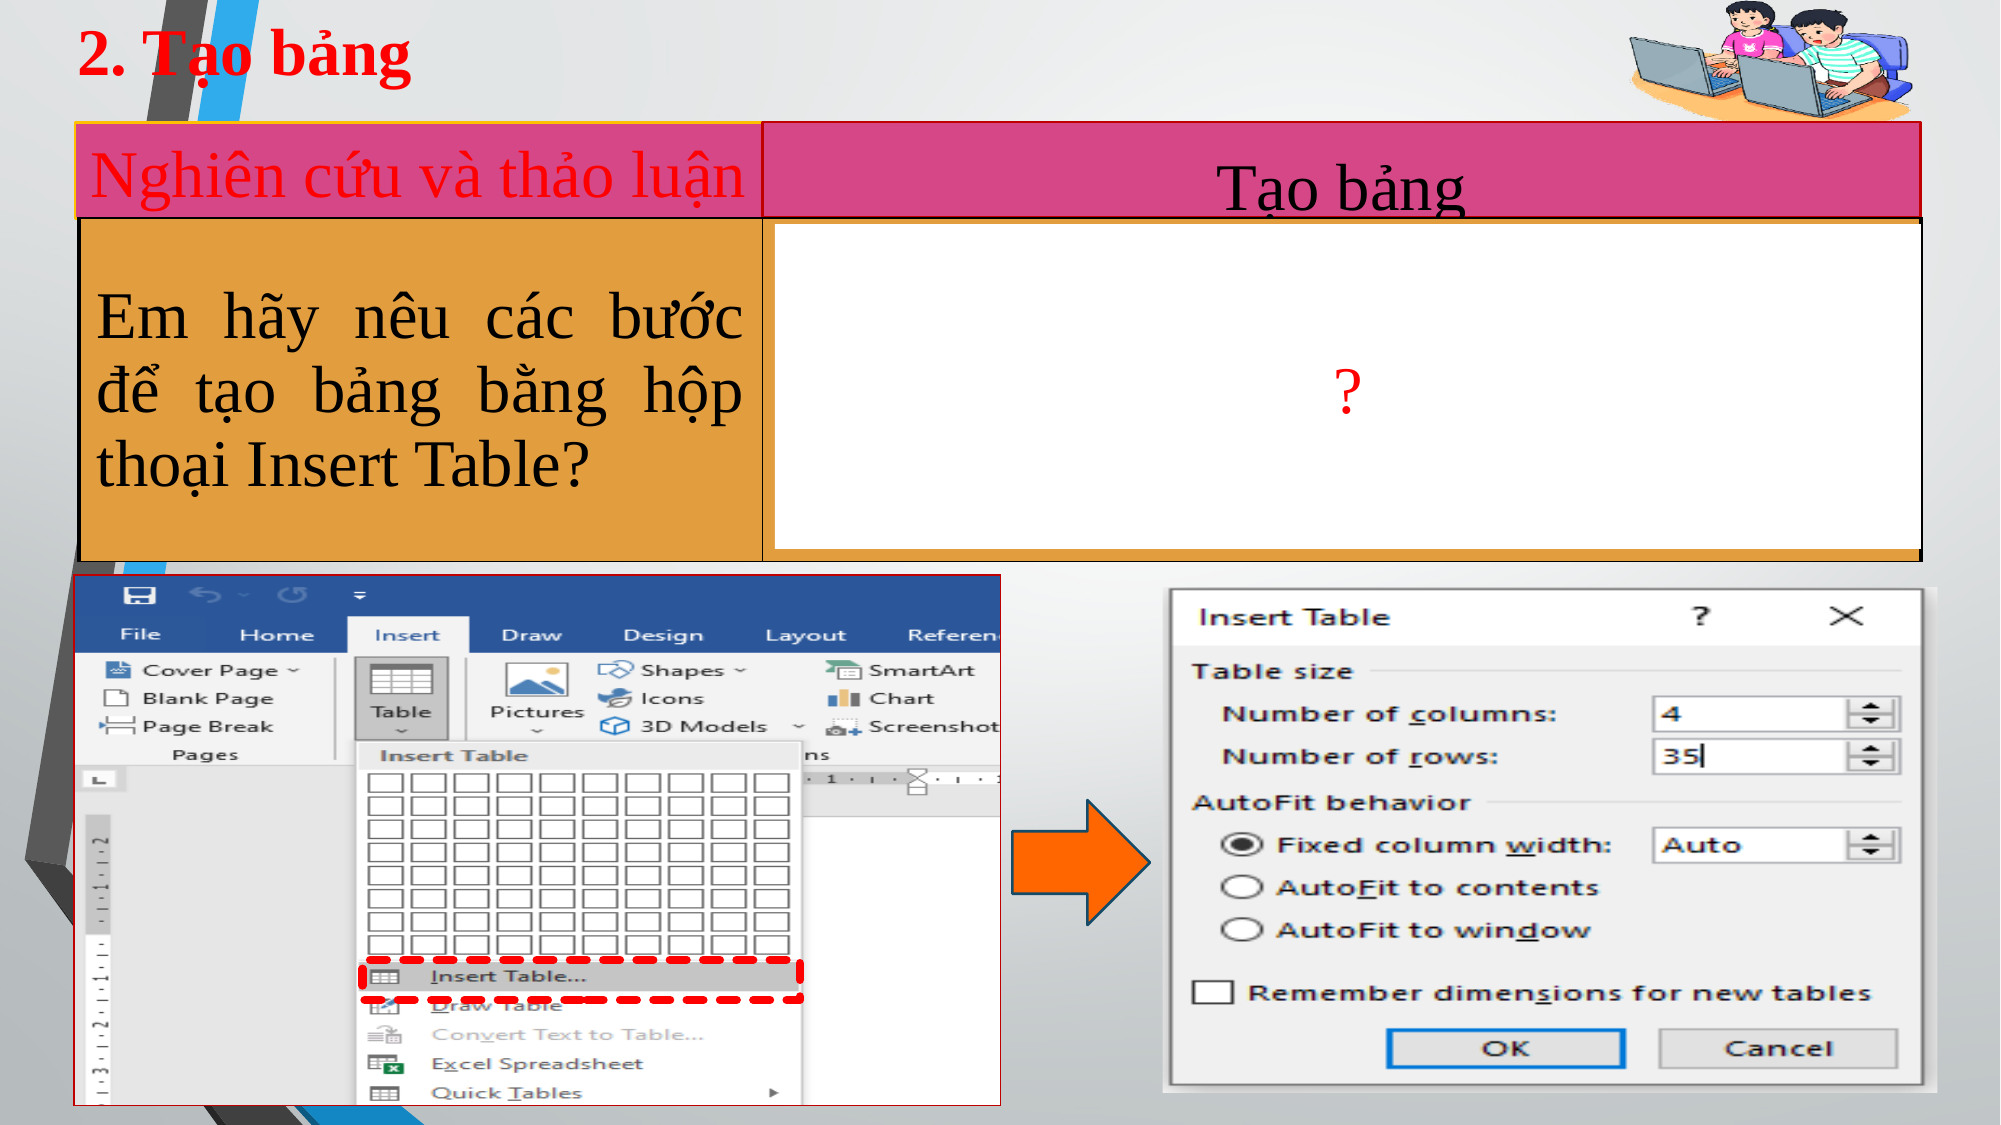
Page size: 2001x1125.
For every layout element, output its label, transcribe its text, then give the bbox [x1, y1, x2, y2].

text_box 2. Tạo bảng [62, 1, 1450, 97]
text_box Tạo bảng [761, 121, 1922, 217]
text_box [1011, 798, 1151, 927]
table_header Em hãy nêu các bước để tạo bảng bằng hộp thoại Insert Table? [81, 219, 762, 561]
table_header  Tạo bảng bằng hộp thoại Insert Table: -B1: Chọn Insert/ Table /Insert Table -B2: Nhập số cột, số hàng của bảng. -B3: Chọn lệnh OK (Enter) [763, 219, 1919, 561]
text_box Nghiên cứu và thảo luận [74, 121, 761, 220]
picture [74, 575, 1001, 1106]
picture [1624, 0, 1922, 130]
picture [1162, 587, 1938, 1093]
text_box ? [774, 223, 1922, 550]
